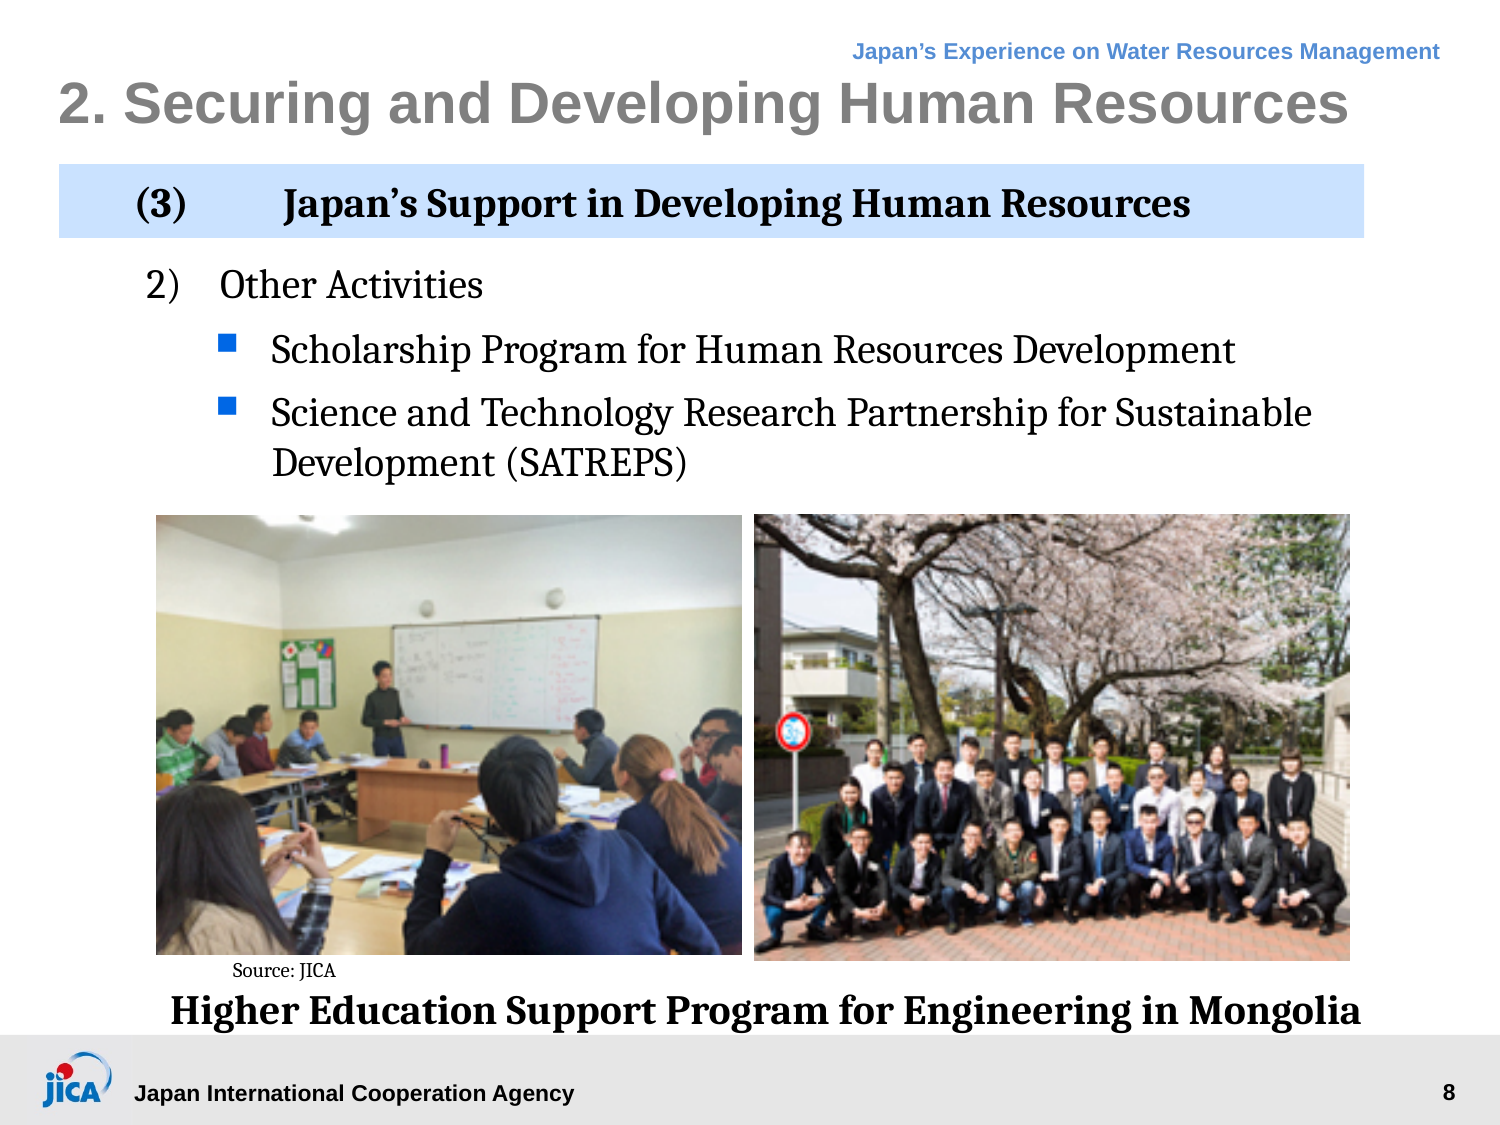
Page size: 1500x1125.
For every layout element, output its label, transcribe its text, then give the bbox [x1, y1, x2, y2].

text_box Source: JICA [218, 962, 414, 989]
text_box Higher Education Support Program for Engineering in Mongolia [134, 999, 1398, 1033]
text_box 2) Other Activities [131, 249, 1415, 314]
text_box (3) Japan’s Support in Developing Human Resources [59, 164, 1365, 238]
picture [26, 1035, 133, 1125]
text_box Scholarship Program for Human Resources Development Science and Technology Research Partnership for Sustainable Development (SATREPS) [150, 310, 1350, 497]
picture [156, 514, 742, 955]
picture [754, 513, 1350, 961]
title 2. Securing and Developing Human Resources [59, 41, 1409, 160]
